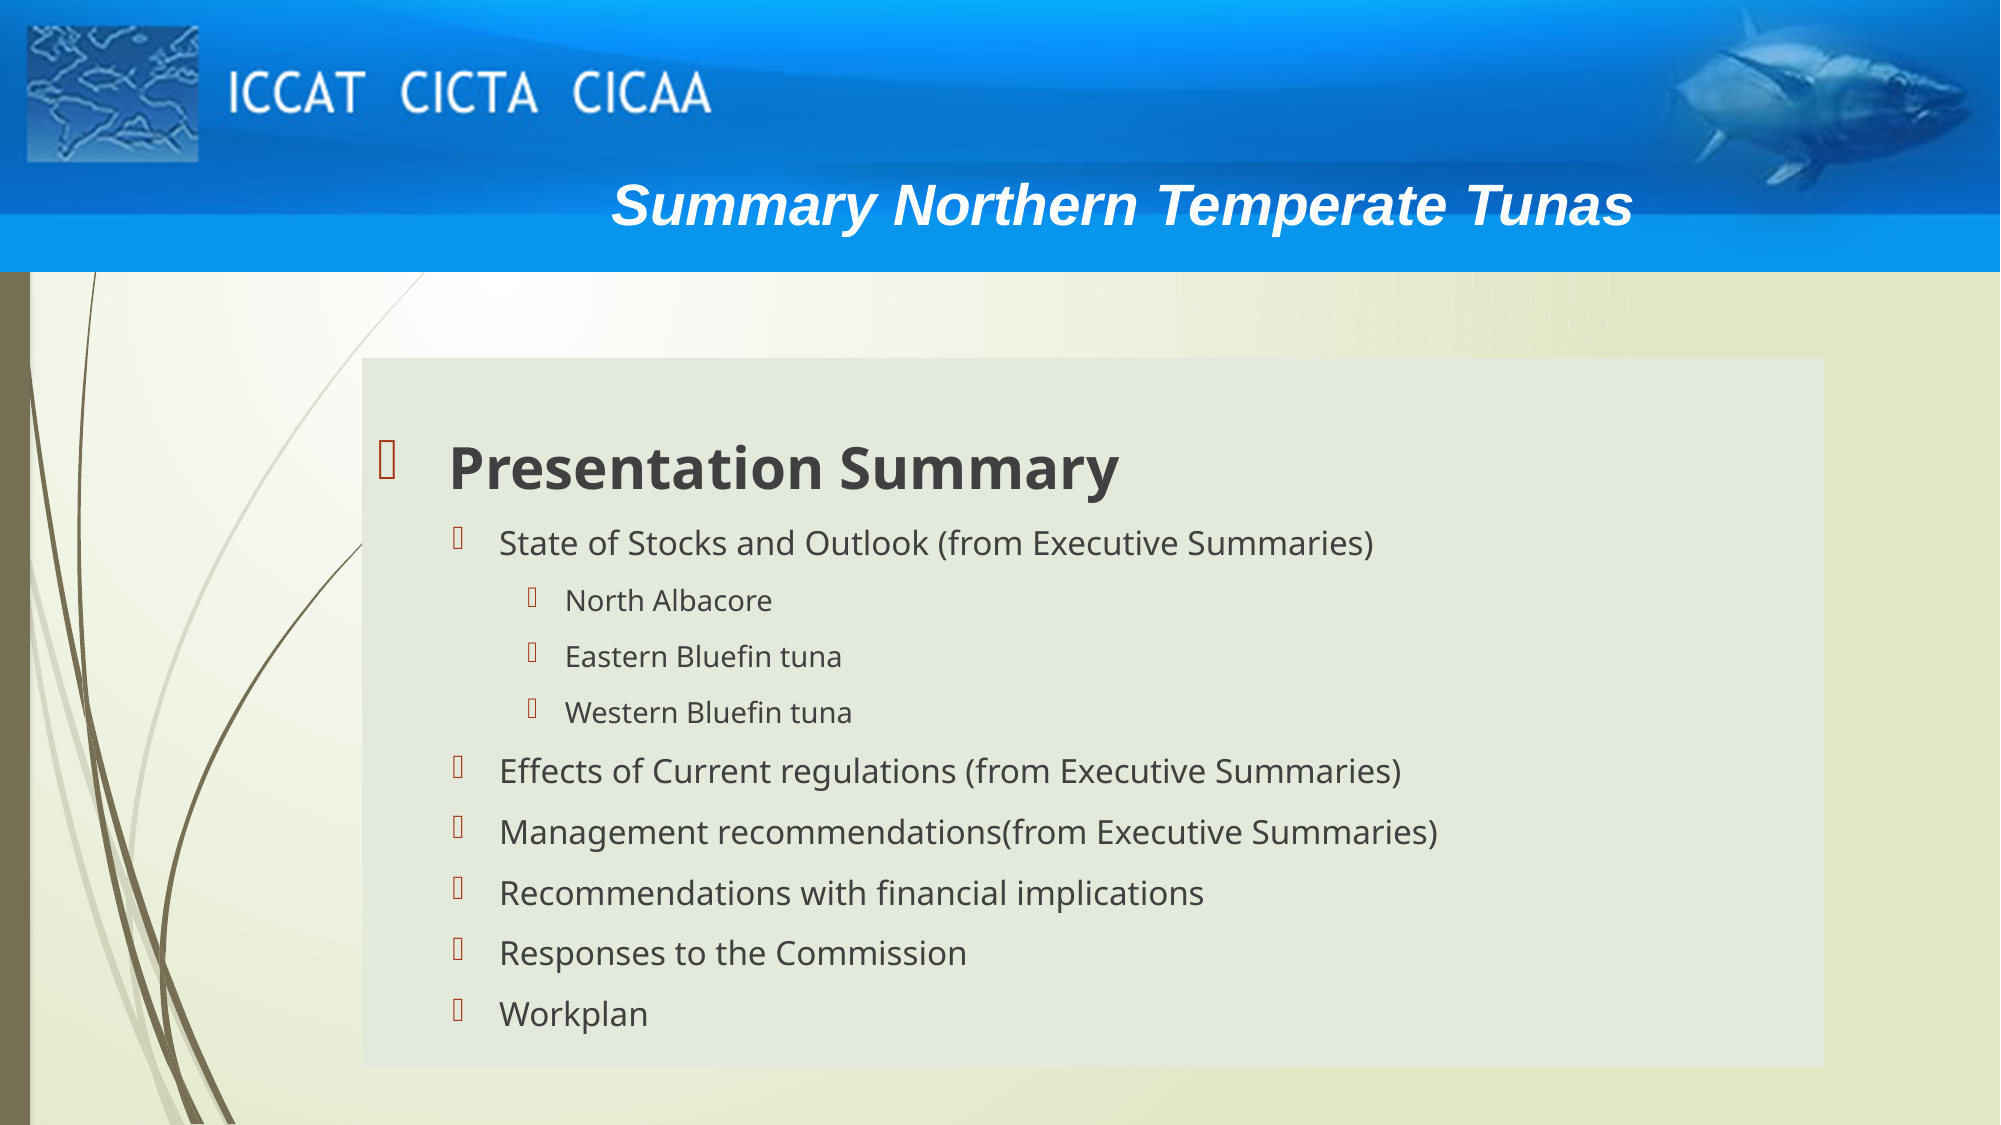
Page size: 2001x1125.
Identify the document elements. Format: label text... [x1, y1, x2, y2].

list Presentation Summary State of Stocks and Outlook (from Executive Summaries) North Albacore Eastern Bluefin tuna Western Bluefin tuna Effects of Current regulations (from Executive Summaries) Management recommendations(from Executive Summaries) Recommendations with financial implications Responses to the Commission Workplan [362, 357, 1825, 1068]
picture [0, 0, 2000, 272]
